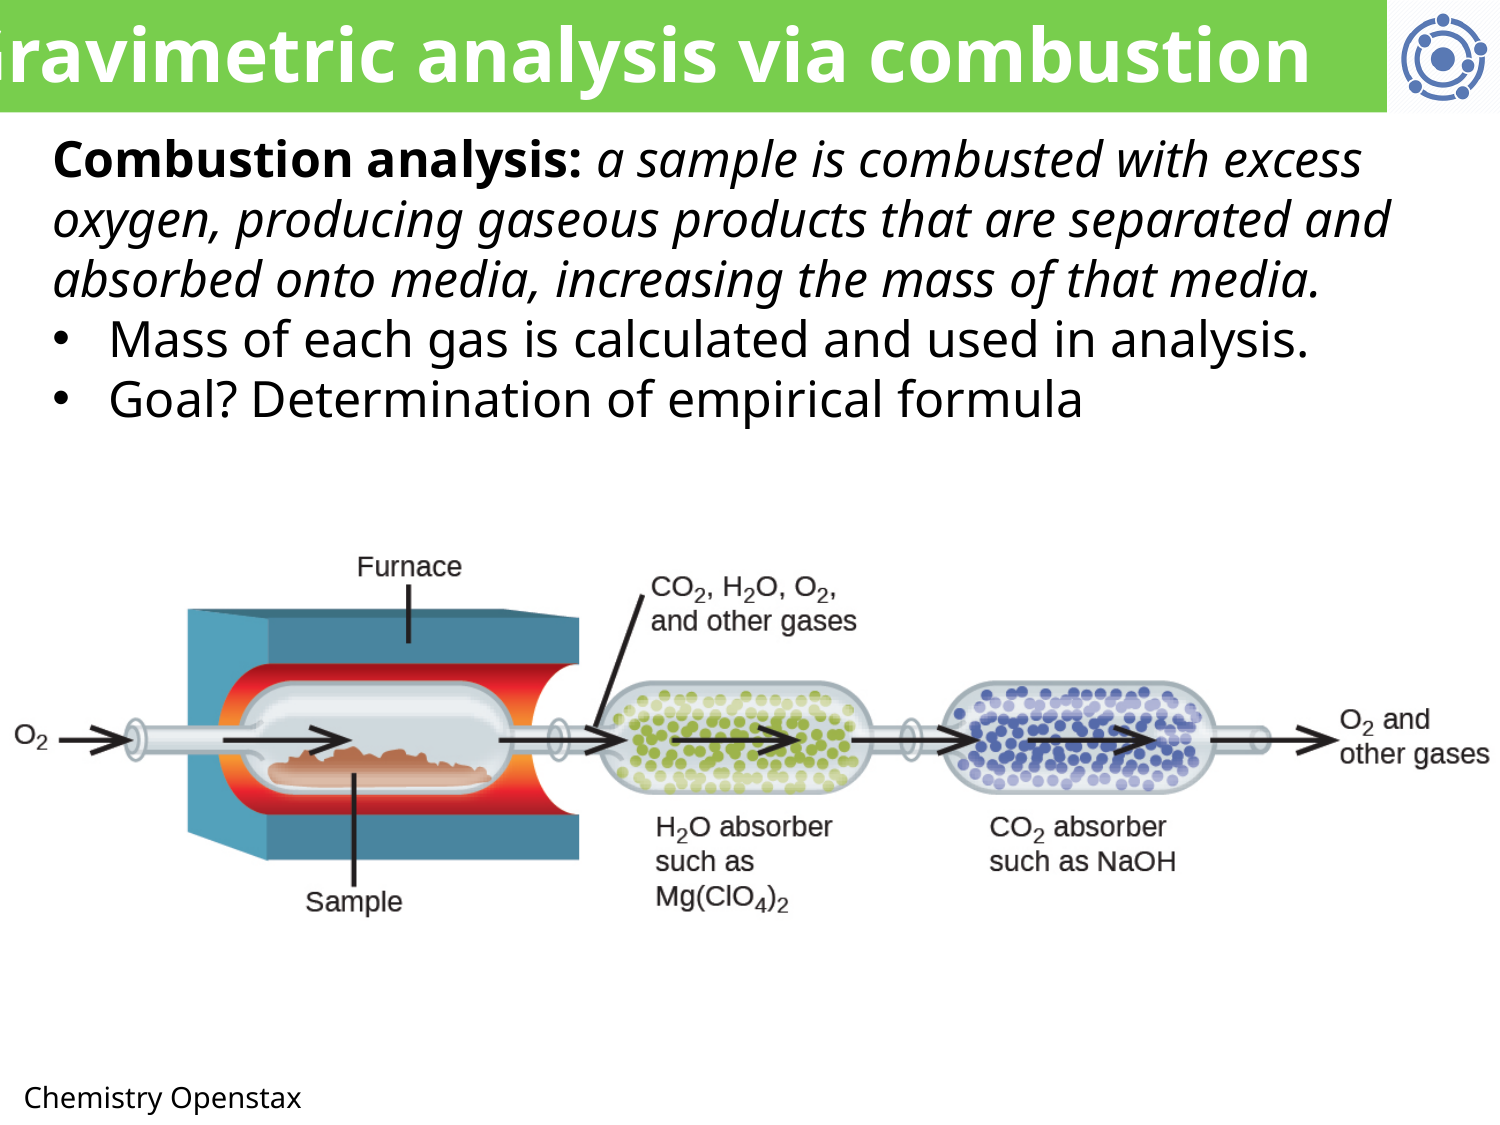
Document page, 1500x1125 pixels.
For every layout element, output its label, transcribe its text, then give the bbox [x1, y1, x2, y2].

text_box Chemistry Openstax [8, 1071, 637, 1122]
text_box Gravimetric analysis via combustion [0, 0, 1329, 105]
text_box Combustion analysis: a sample is combusted with excess oxygen, producing gaseous products that are separated and absorbed onto media, increasing the mass of that media. Mass of each gas is calculated and used in analysis. Goal? Determination of empirical formula [37, 119, 1472, 435]
picture [1387, 0, 1500, 114]
text_box [0, 0, 1387, 113]
picture [0, 551, 1500, 922]
